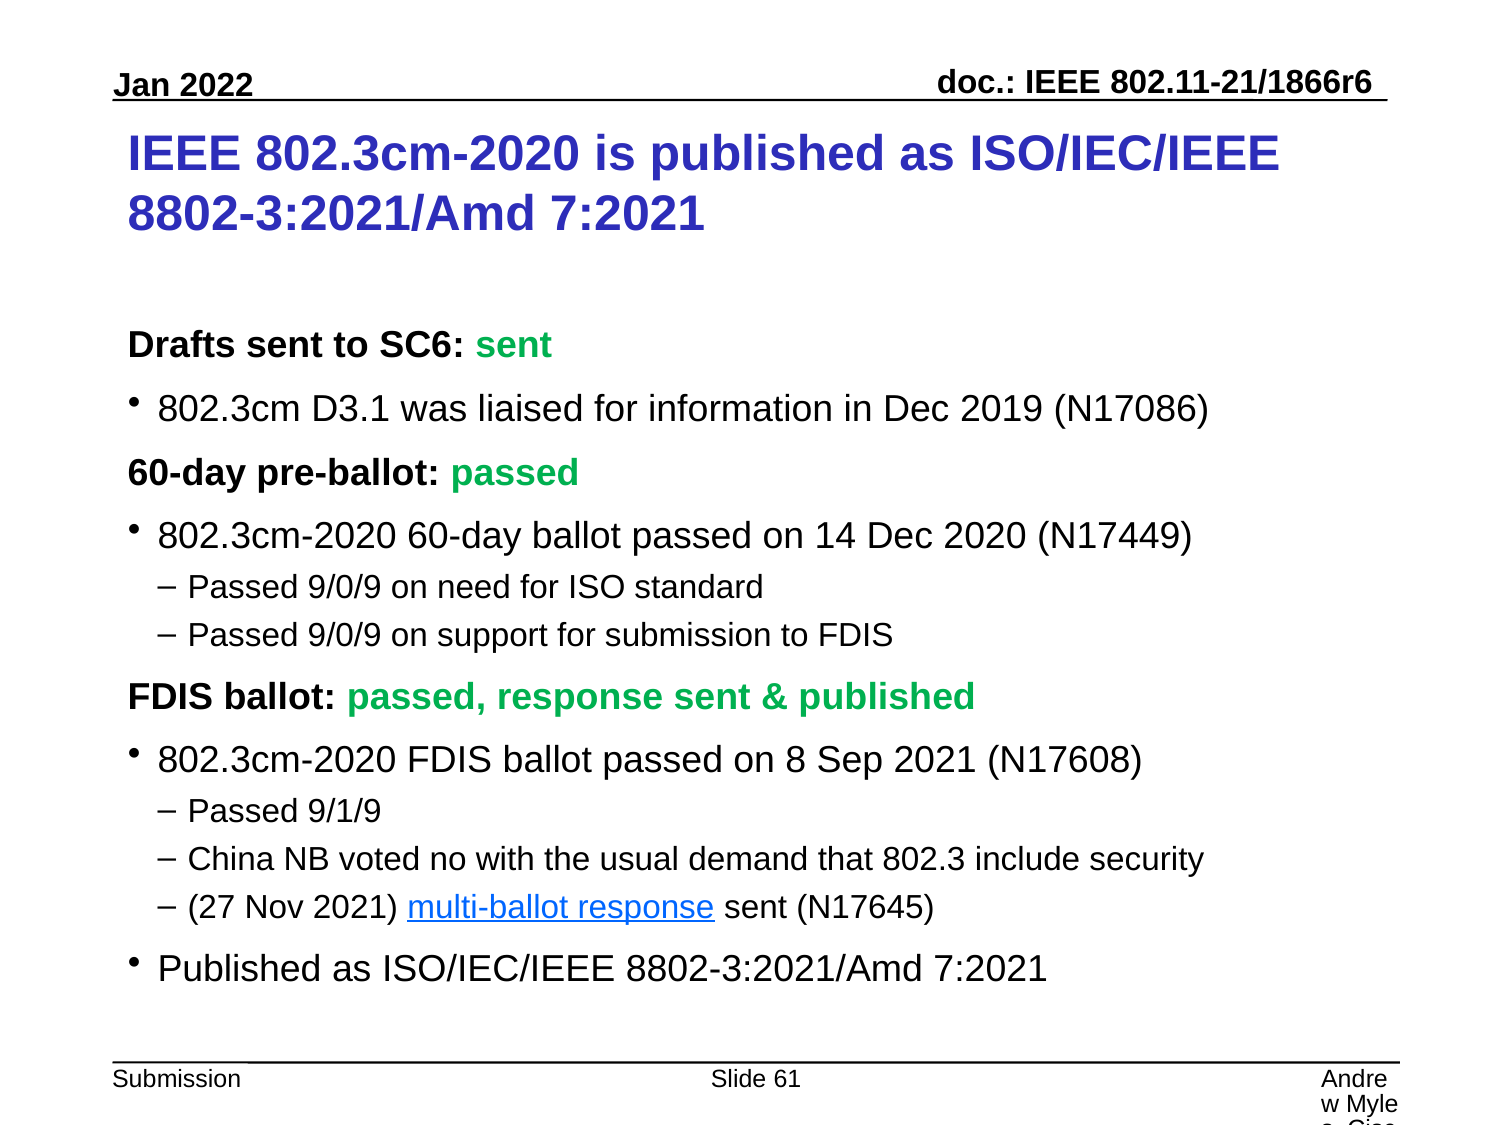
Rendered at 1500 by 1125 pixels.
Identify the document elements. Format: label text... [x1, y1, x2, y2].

title IEEE 802.3cm-2020 is published as ISO/IEC/IEEE 8802-3:2021/Amd 7:2021 [112, 112, 1388, 288]
slide_number Slide 61 [709, 1061, 803, 1093]
list Drafts sent to SC6: sent 802.3cm D3.1 was liaised for information in Dec 2019 (N17086) 60-day pre-ballot: passed 802.3cm-2020 60-day ballot passed on 14 Dec 2020 (N17449) Passed 9/0/9 on need for ISO standard Passed 9/0/9 on support for submission to FDIS FDIS ballot: passed, response sent & published 802.3cm-2020 FDIS ballot passed on 8 Sep 2021 (N17608) Passed 9/1/9 China NB voted no with the usual demand that 802.3 include security (27 Nov 2021) multi-ballot response sent (N17645) Published as ISO/IEC/IEEE 8802-3:2021/Amd 7:2021 [112, 312, 1388, 988]
footer Andrew Myles, Cisco [1320, 1061, 1402, 1093]
